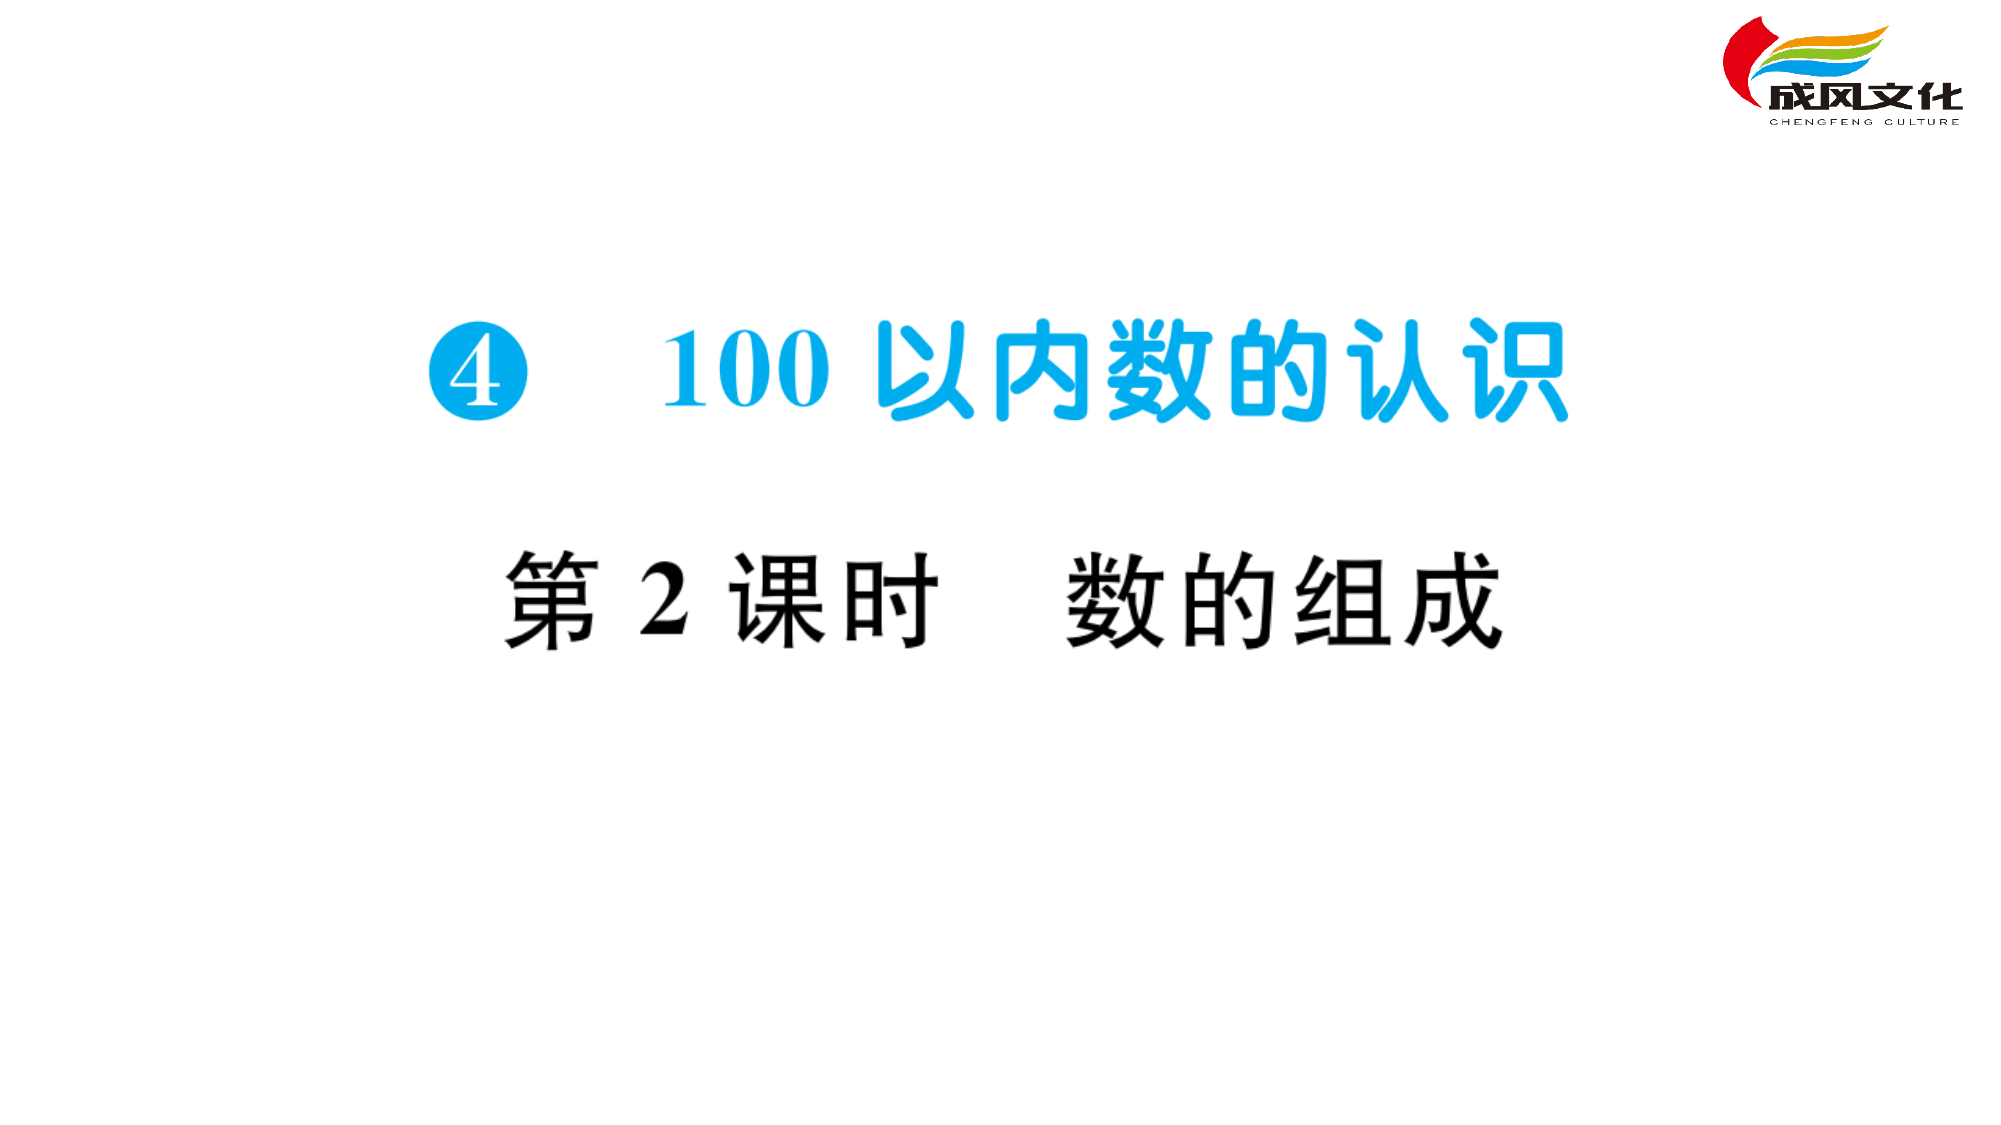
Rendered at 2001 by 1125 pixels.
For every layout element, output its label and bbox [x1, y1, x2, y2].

picture [1708, 0, 1986, 136]
picture [405, 302, 1595, 434]
picture [489, 538, 1511, 658]
